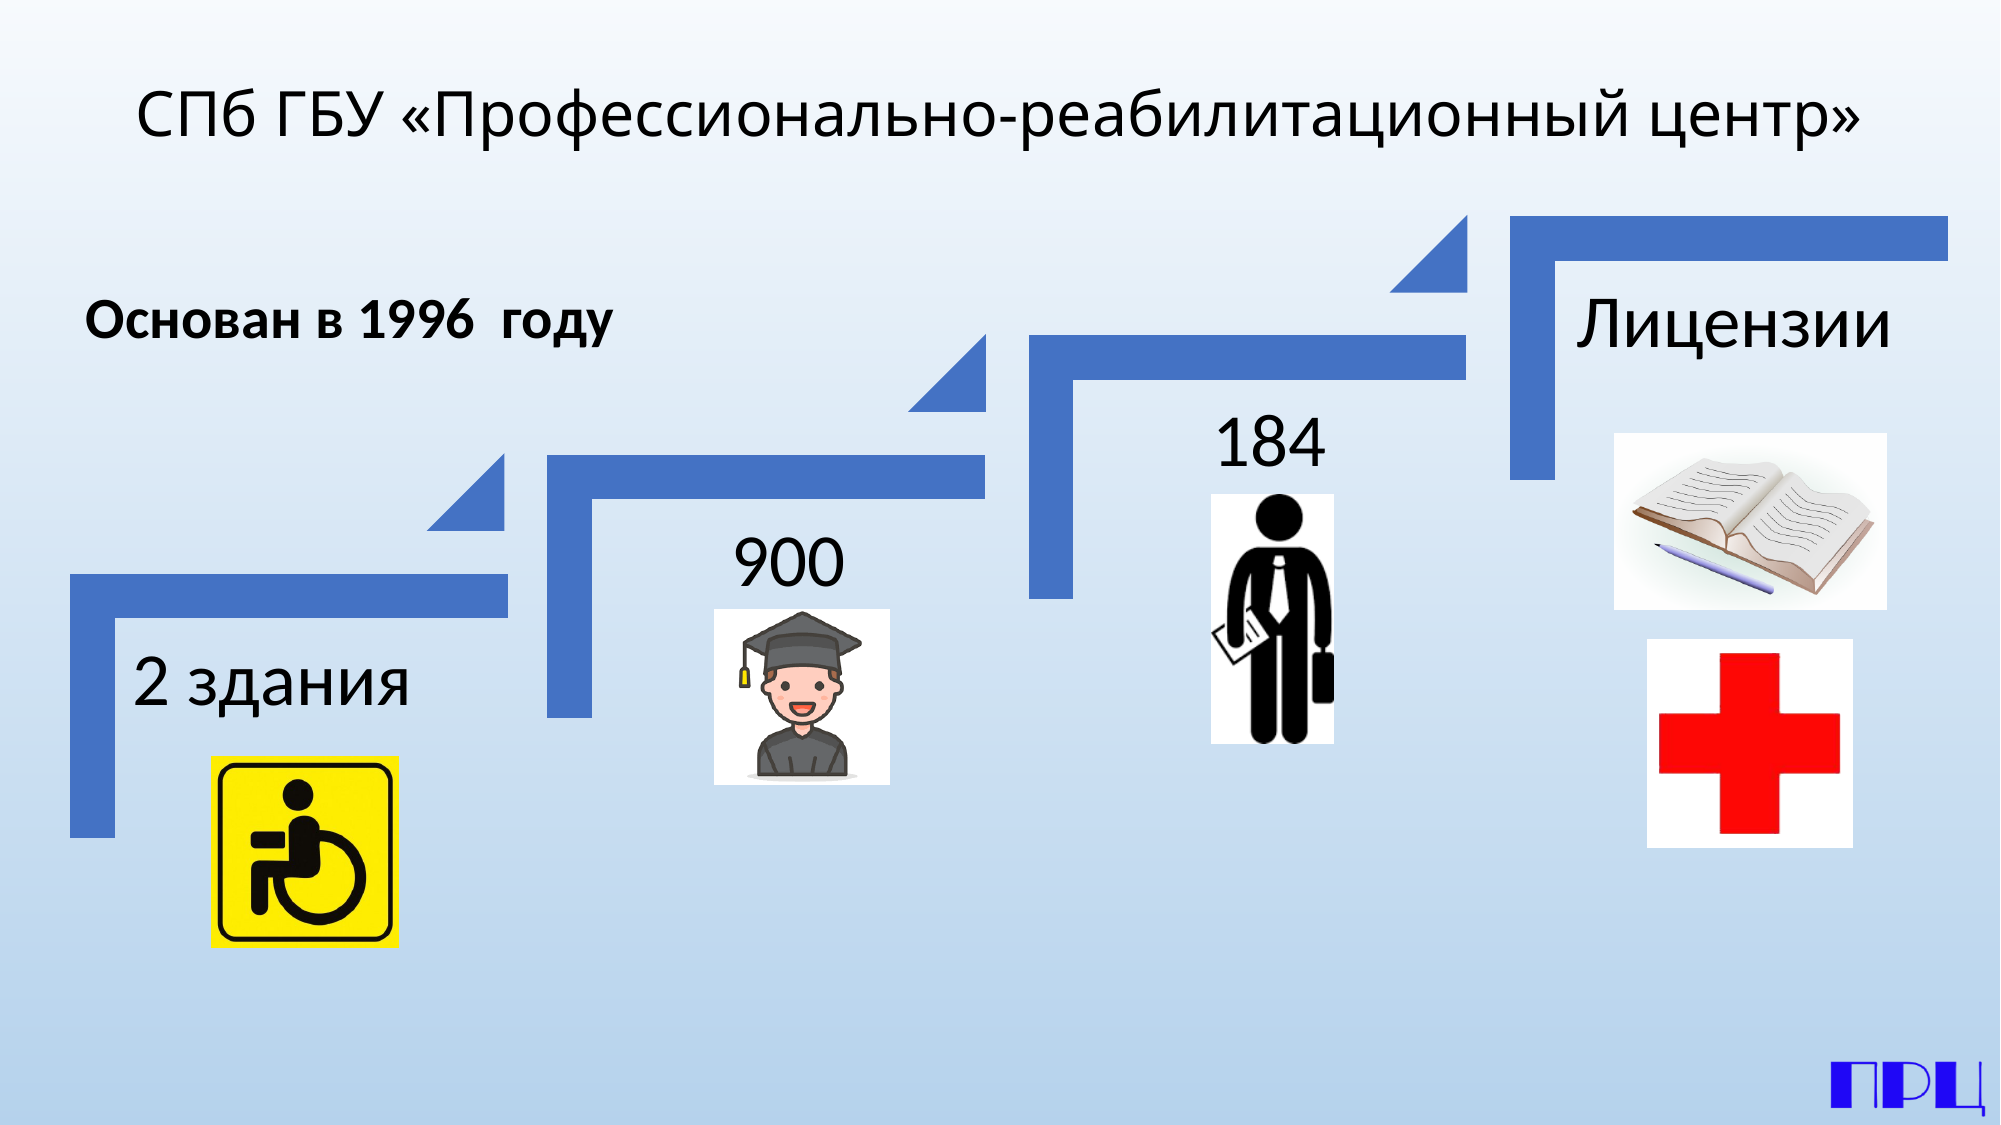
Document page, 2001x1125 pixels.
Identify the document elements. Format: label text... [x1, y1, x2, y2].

title СПб ГБУ «Профессионально-реабилитационный центр» [0, 33, 2000, 158]
picture [714, 609, 890, 785]
picture [1211, 494, 1334, 744]
picture [1614, 433, 1887, 610]
picture [211, 756, 399, 948]
picture [1827, 1058, 1988, 1117]
picture [1647, 639, 1853, 848]
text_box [65, 145, 1949, 1035]
